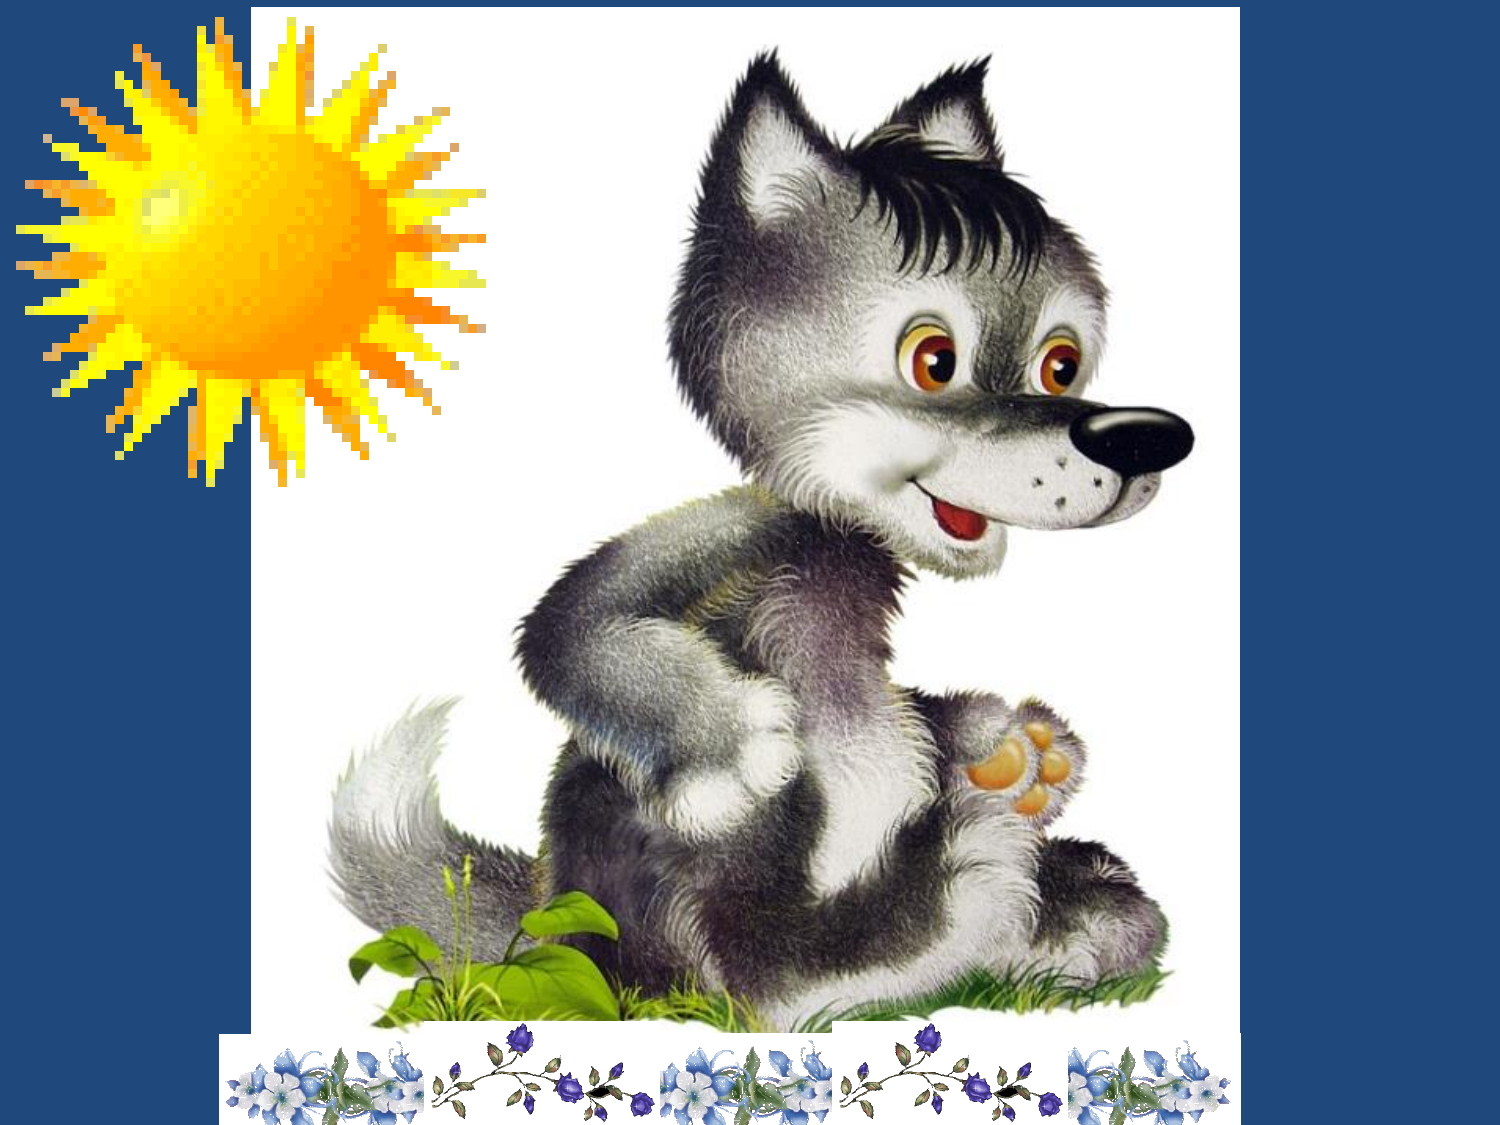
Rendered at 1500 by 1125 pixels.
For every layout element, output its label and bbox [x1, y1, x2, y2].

picture [0, 0, 1242, 1125]
